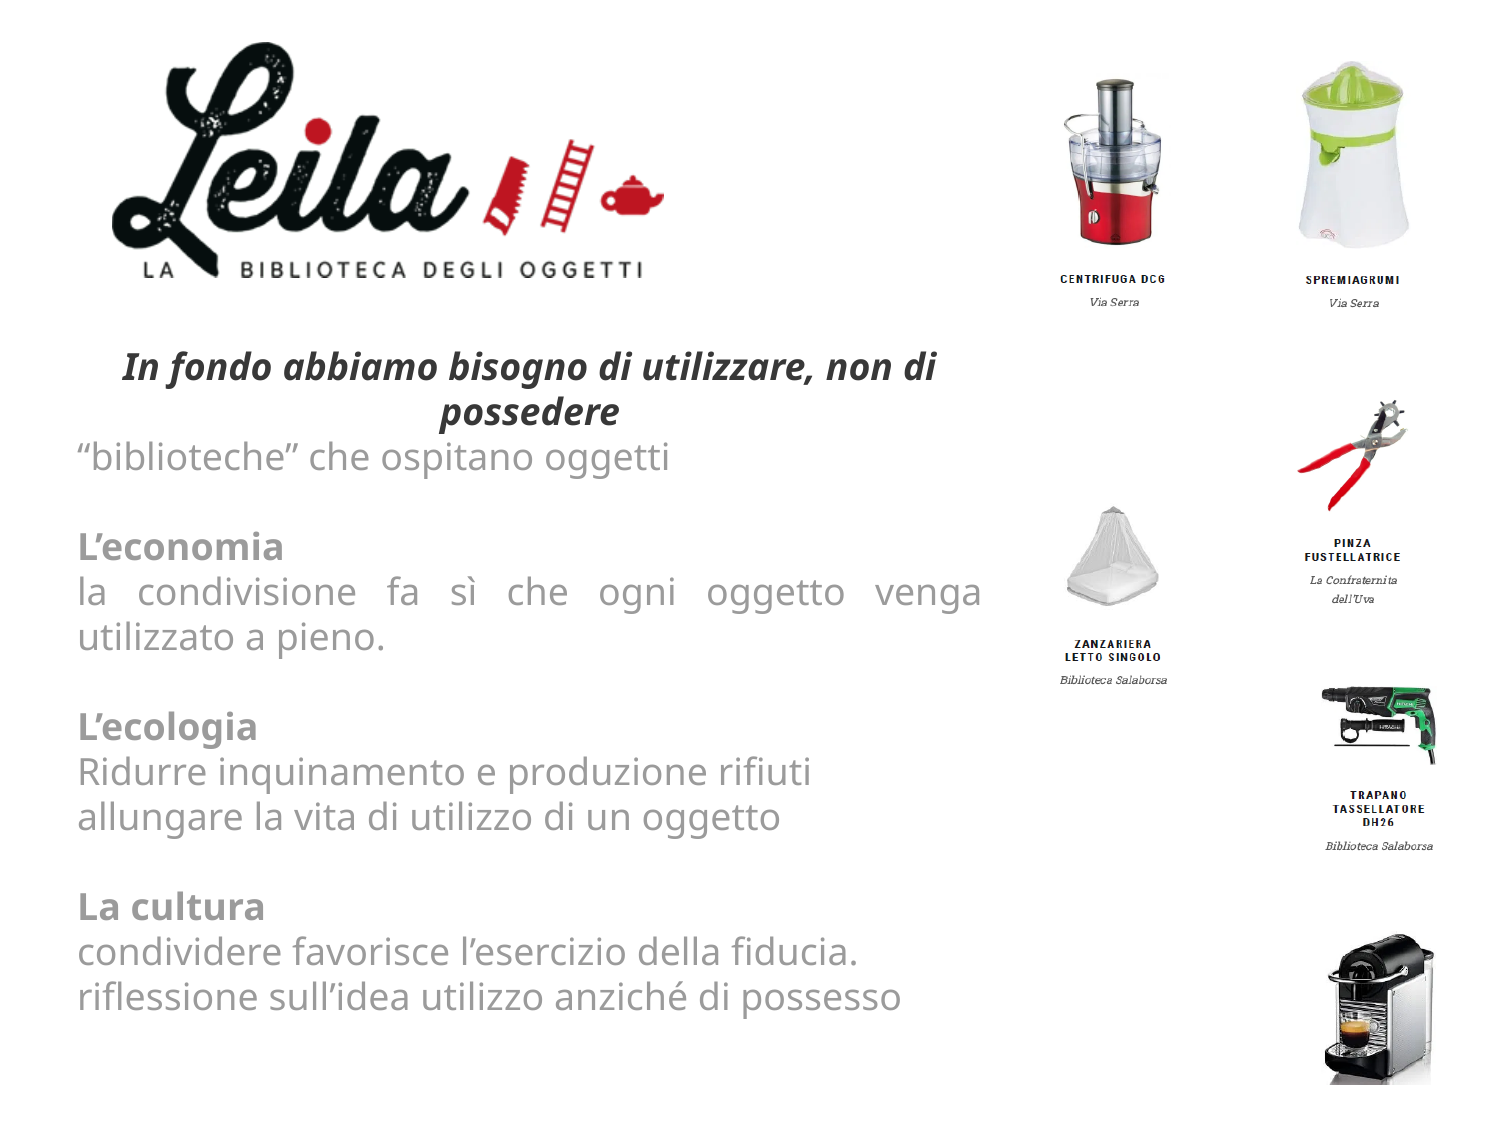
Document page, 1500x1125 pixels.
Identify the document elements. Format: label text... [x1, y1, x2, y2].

picture [111, 42, 664, 278]
picture [1021, 18, 1500, 1101]
text_box In fondo abbiamo bisogno di utilizzare, non di possedere “biblioteche” che ospitano oggetti L’economia la condivisione fa sì che ogni oggetto venga utilizzato a pieno. L’ecologia Ridurre inquinamento e produzione rifiuti allungare la vita di utilizzo di un oggetto La cultura condividere favorisce l’esercizio della fiducia. riflessione sull’idea utilizzo anziché di possesso [62, 335, 998, 1026]
